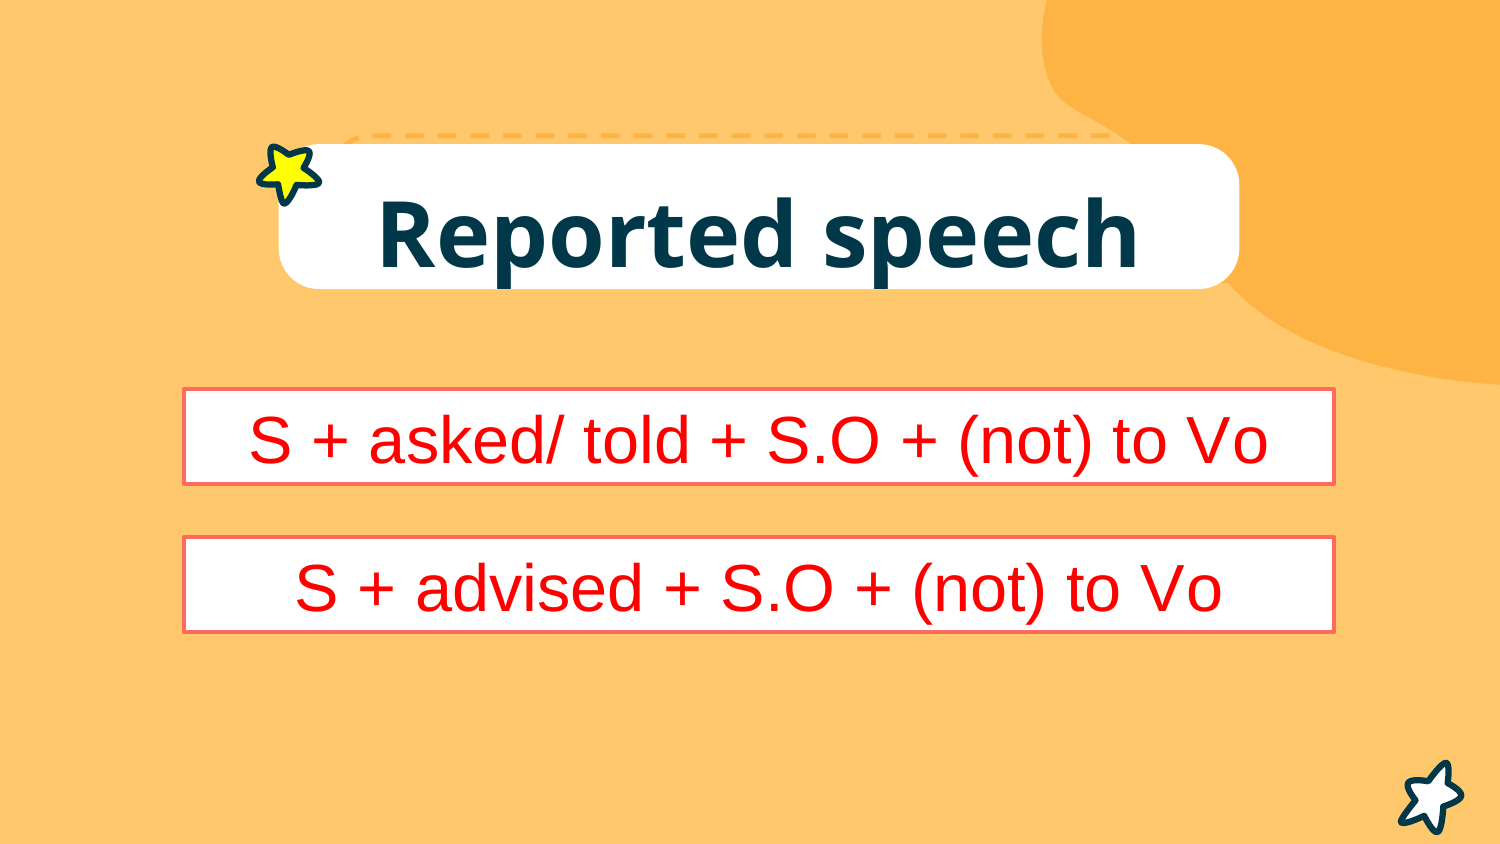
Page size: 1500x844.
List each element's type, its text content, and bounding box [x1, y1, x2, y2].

text_box S + advised + S.O + (not) to Vo [182, 535, 1336, 634]
text_box [1400, 762, 1462, 833]
text_box [258, 146, 273, 185]
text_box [278, 135, 1320, 290]
title Reported speech [271, 106, 1247, 147]
text_box S + asked/ told + S.O + (not) to Vo [182, 387, 1336, 486]
